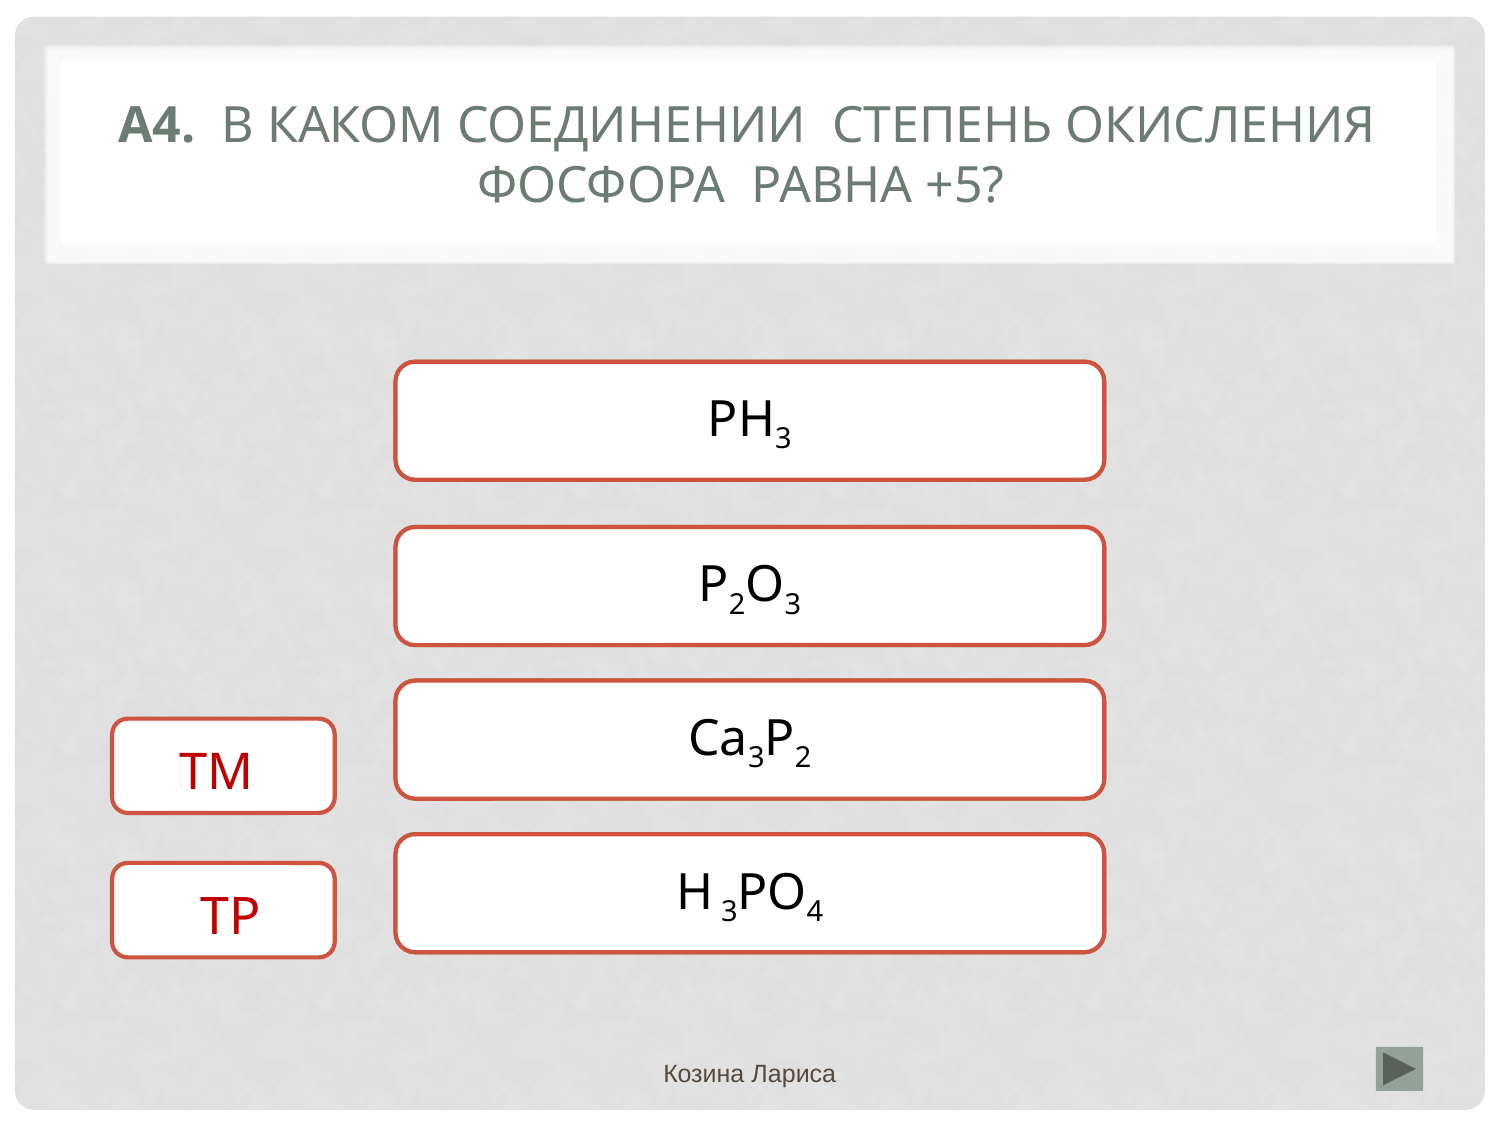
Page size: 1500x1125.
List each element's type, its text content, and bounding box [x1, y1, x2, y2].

text_box Ca3P2 [393, 678, 1107, 801]
text_box [1375, 1046, 1424, 1091]
text_box PH3 [393, 359, 1107, 482]
text_box P2O3 [393, 524, 1107, 648]
footer Козина Лариса [512, 1042, 988, 1103]
title А4. В каком соединении степень окисления фосфора равна +5? [69, 66, 1425, 238]
text_box H 3PO4 [393, 832, 1107, 955]
text_box ТР [109, 860, 337, 960]
text_box ТМТМ [109, 716, 337, 816]
